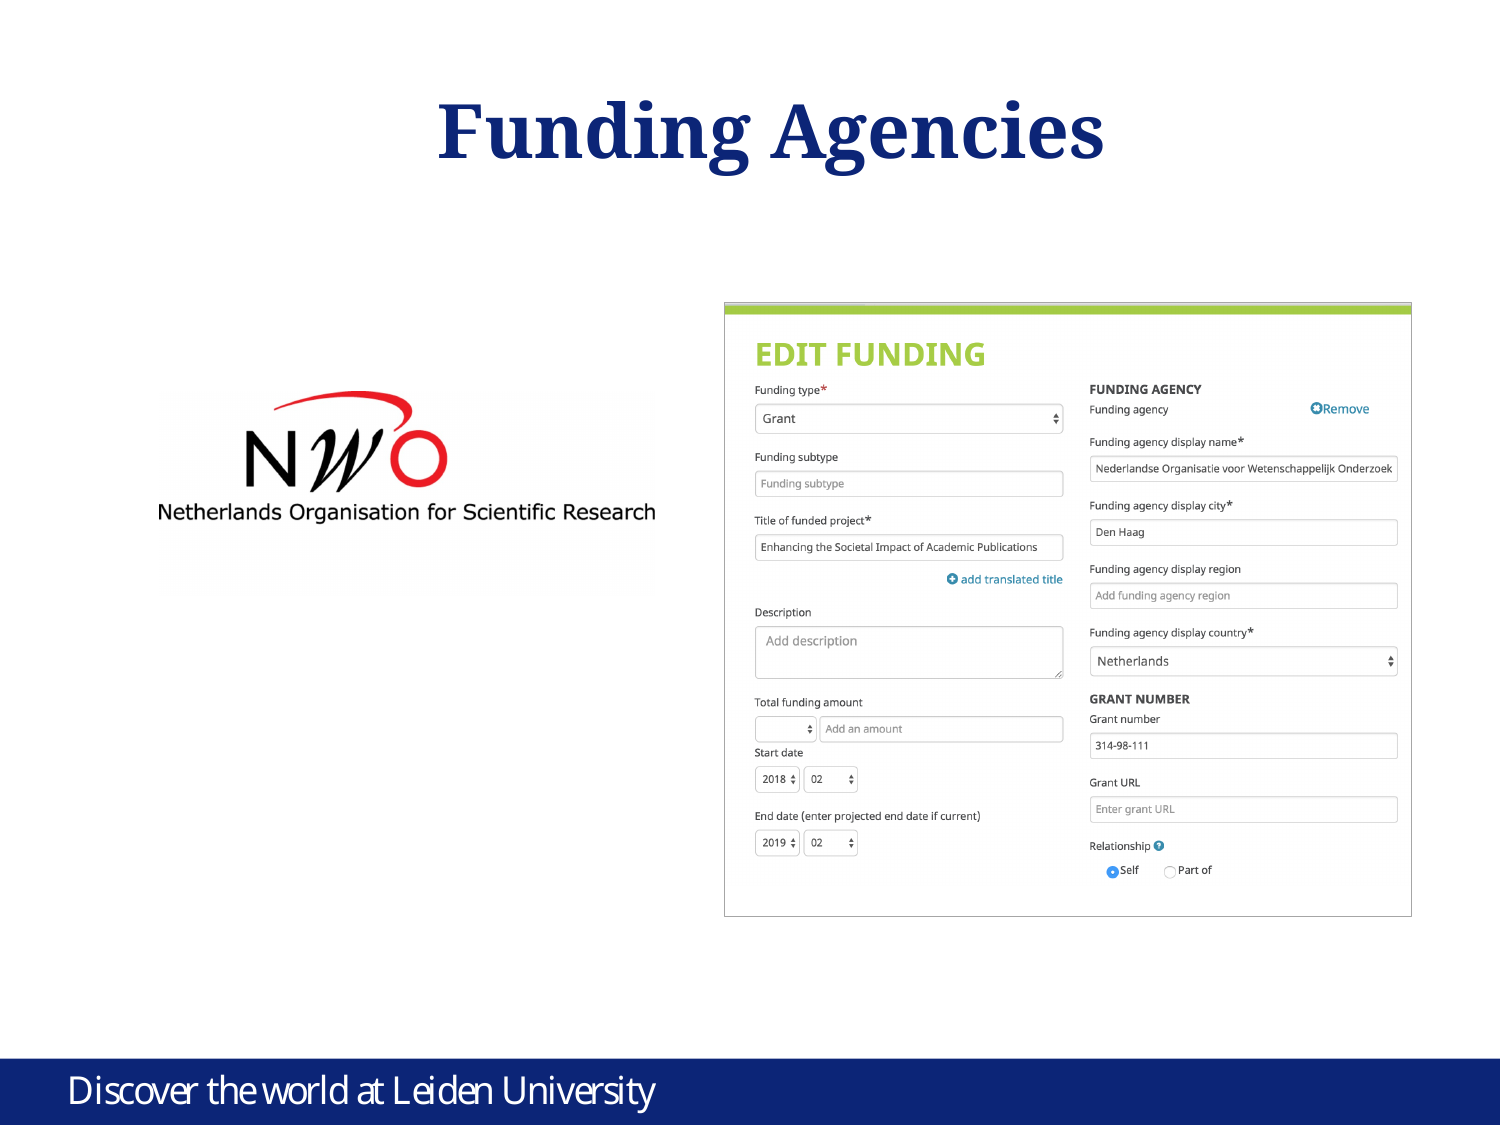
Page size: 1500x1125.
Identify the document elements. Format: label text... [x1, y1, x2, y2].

picture [159, 391, 655, 596]
title Funding Agencies [112, 101, 1433, 155]
picture [723, 302, 1412, 886]
text_box [722, 890, 1414, 919]
